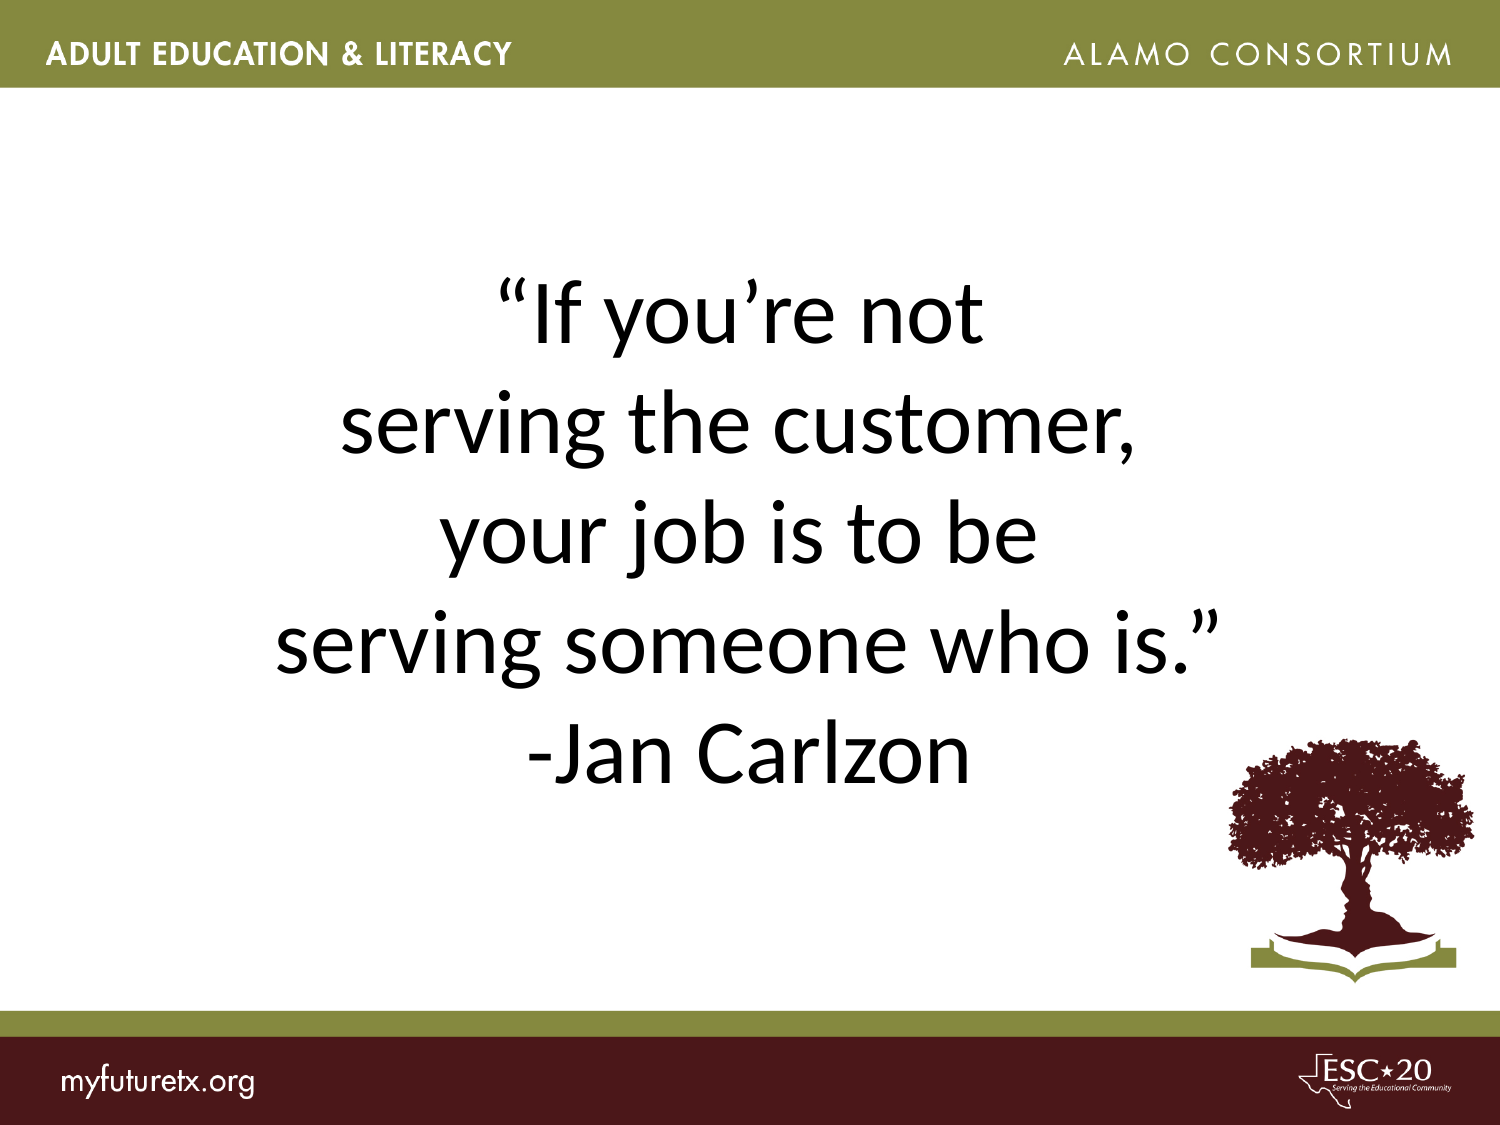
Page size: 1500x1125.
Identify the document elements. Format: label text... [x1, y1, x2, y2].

title “If you’re not serving the customer, your job is to be serving someone who is.” -Jan Carlzon [75, 89, 1425, 965]
picture [0, 0, 1500, 1125]
